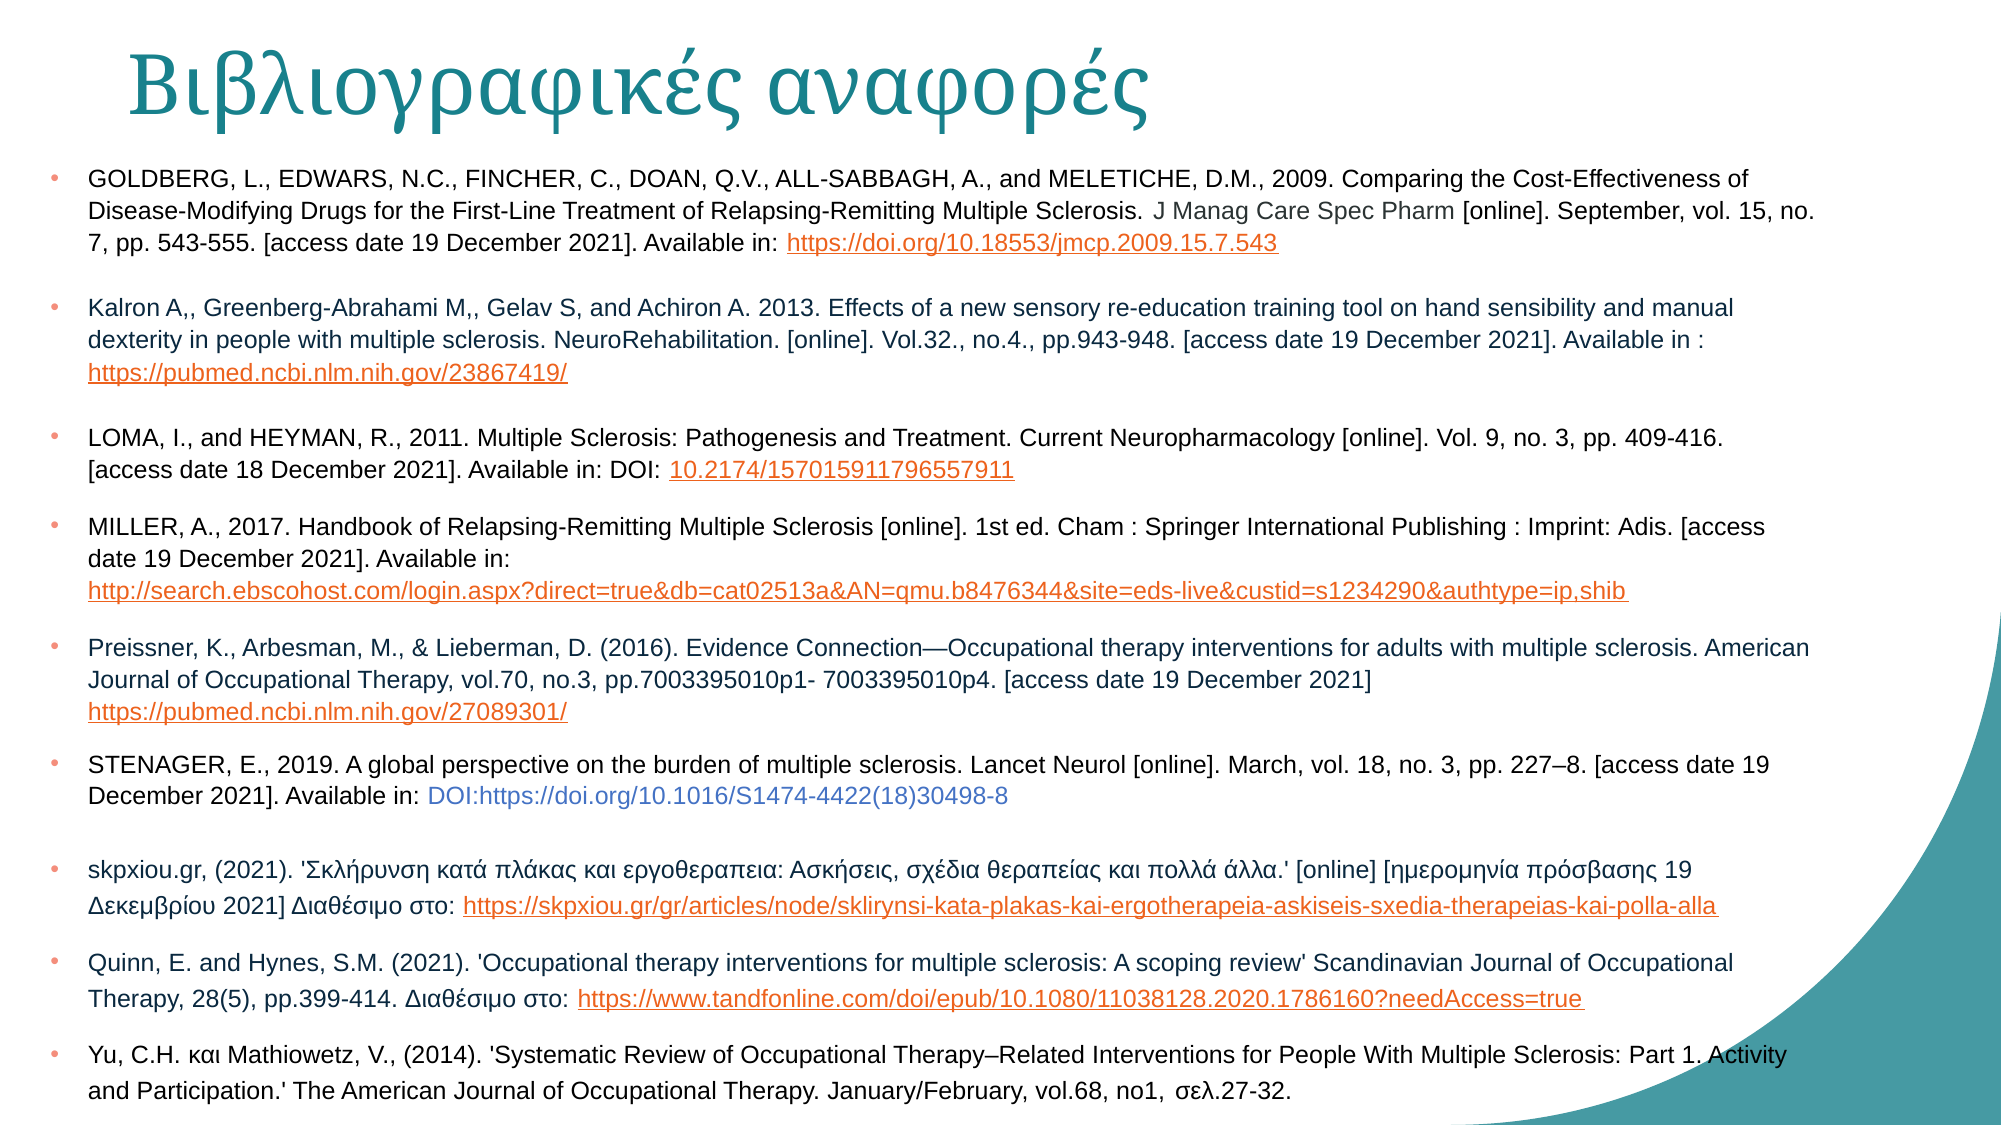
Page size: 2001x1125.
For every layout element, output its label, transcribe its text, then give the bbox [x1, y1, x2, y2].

title Βιβλιογραφικές αναφορές [112, 0, 1739, 153]
list GOLDBERG, L., EDWARS, N.C., FINCHER, C., DOAN, Q.V., ALL-SABBAGH, A., and MELETICHE, D.M., 2009. Comparing the Cost-Effectiveness of Disease-Modifying Drugs for the First-Line Treatment of Relapsing-Remitting Multiple Sclerosis. J Manag Care Spec Pharm [online]. September, vol. 15, no. 7, pp. 543-555. [access date 19 December 2021]. Available in: https://doi.org/10.18553/jmcp.2009.15.7.543 Kalron A,, Greenberg-Abrahami M,, Gelav S, and Achiron A. 2013. Effects of a new sensory re-education training tool on hand sensibility and manual dexterity in people with multiple sclerosis. NeuroRehabilitation. [online]. Vol.32., no.4., pp.943-948. [access date 19 December 2021]. Available in : https://pubmed.ncbi.nlm.nih.gov/23867419/ LOMA, I., and HEYMAN, R., 2011. Multiple Sclerosis: Pathogenesis and Treatment. Current Neuropharmacology [online]. Vol. 9, no. 3, pp. 409-416. [access date 18 December 2021]. Available in: DOI: 10.2174/157015911796557911 MILLER, A., 2017. Handbook of Relapsing-Remitting Multiple Sclerosis [online]. 1st ed. Cham : Springer International Publishing : Imprint: Adis. [access date 19 December 2021]. Available in: http://search.ebscohost.com/login.aspx?direct=true&db=cat02513a&AN=qmu.b8476344&site=eds-live&custid=s1234290&authtype=ip,shib Preissner, K., Arbesman, M., & Lieberman, D. (2016). Evidence Connection—Occupational therapy interventions for adults with multiple sclerosis. American Journal of Occupational Therapy, vol.70, no.3, pp.7003395010p1- 7003395010p4. [access date 19 December 2021] https://pubmed.ncbi.nlm.nih.gov/27089301/ SΤΕNAGER, E., 2019. A global perspective on the burden of multiple sclerosis. Lancet Neurol [online]. March, vol. 18, no. 3, pp. 227–8. [access date 19 December 2021]. Available in: DOI:https://doi.org/10.1016/S1474-4422(18)30498-8 skpxiou.gr, (2021). 'Σκλήρυνση κατά πλάκας και εργοθεραπεια: Ασκήσεις, σχέδια θεραπείας και πολλά άλλα.' [online] [ημερομηνία πρόσβασης 19 Δεκεμβρίου 2021] Διαθέσιμο στο: https://skpxiou.gr/gr/articles/node/sklirynsi-kata-plakas-kai-ergotherapeia-askiseis-sxedia-therapeias-kai-polla-alla Quinn, E. and Hynes, S.M. (2021). 'Occupational therapy interventions for multiple sclerosis: A scoping review' Scandinavian Journal of Occupational Therapy, 28(5), pp.399-414. Διαθέσιμο στο: https://www.tandfonline.com/doi/epub/10.1080/11038128.2020.1786160?needAccess=true Yu, C.H. και Mathiowetz, V., (2014). 'Systematic Review of Occupational Therapy–Related Interventions for People With Multiple Sclerosis: Part 1. Activity and Participation.' The American Journal of Occupational Therapy. January/February, vol.68, no1, σελ.27-32. [35, 153, 1834, 947]
